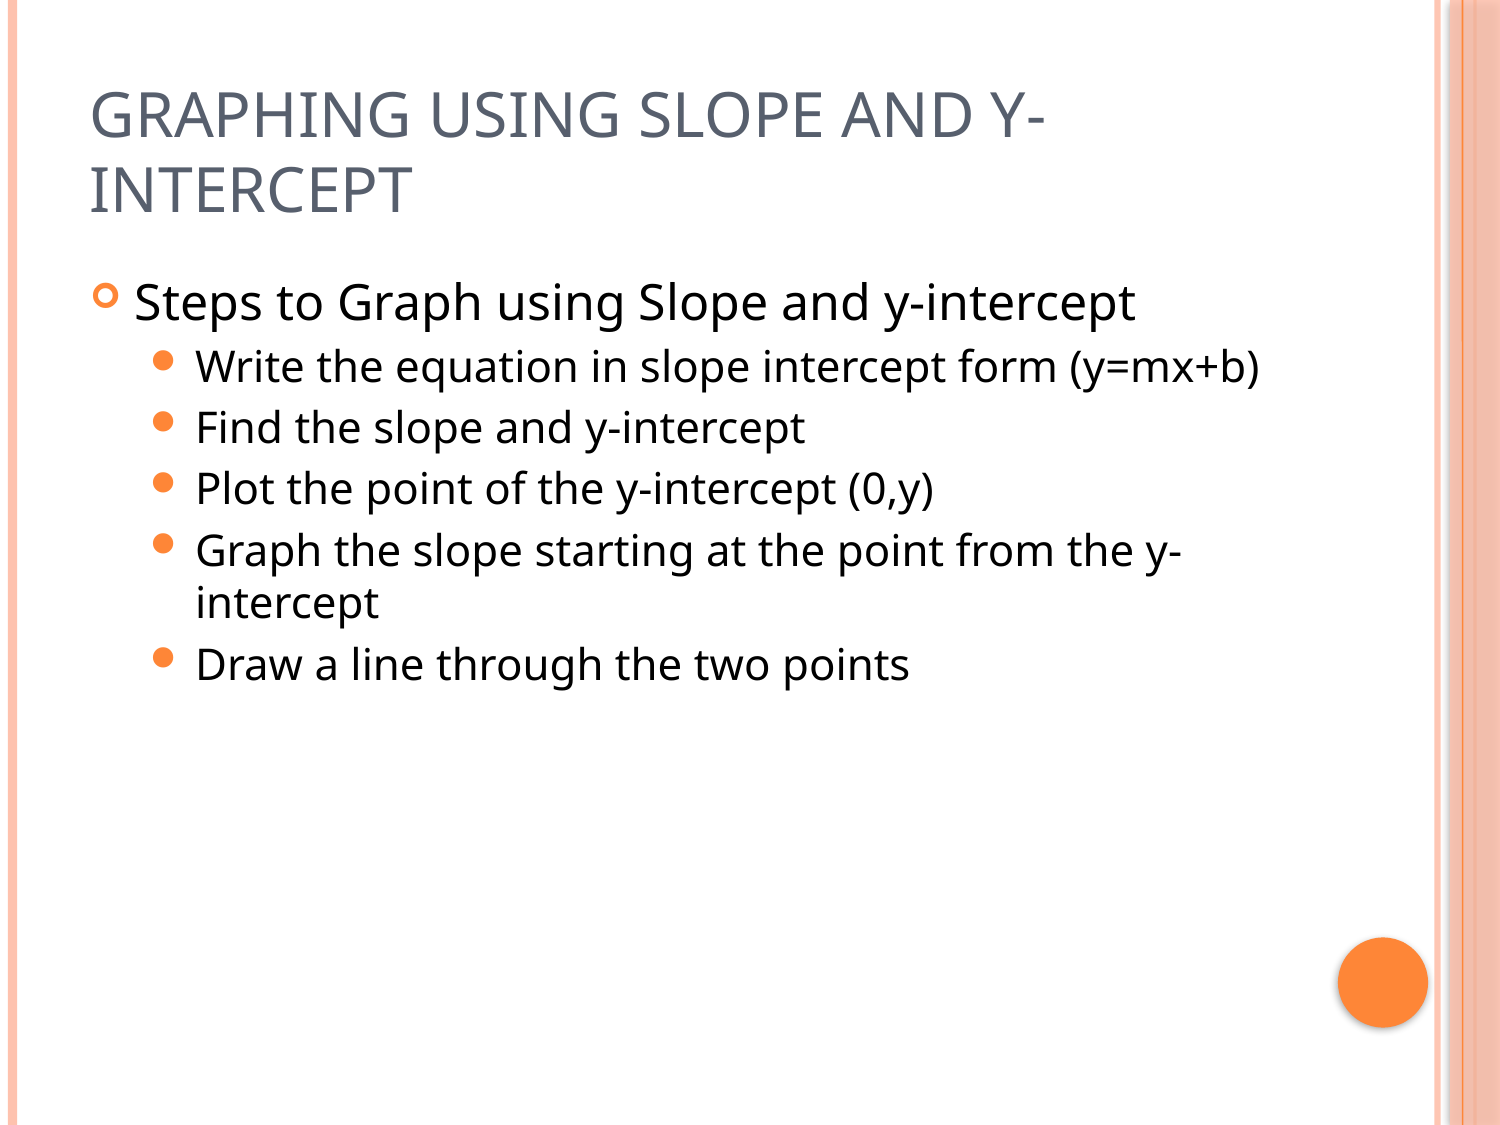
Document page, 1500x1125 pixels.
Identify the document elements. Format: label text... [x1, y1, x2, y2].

list Steps to Graph using Slope and y-intercept Write the equation in slope intercept form (y=mx+b) Find the slope and y-intercept Plot the point of the y-intercept (0,y) Graph the slope starting at the point from the y-intercept Draw a line through the two points [75, 262, 1300, 1062]
title Graphing Using Slope and Y-Intercept [75, 45, 1300, 233]
